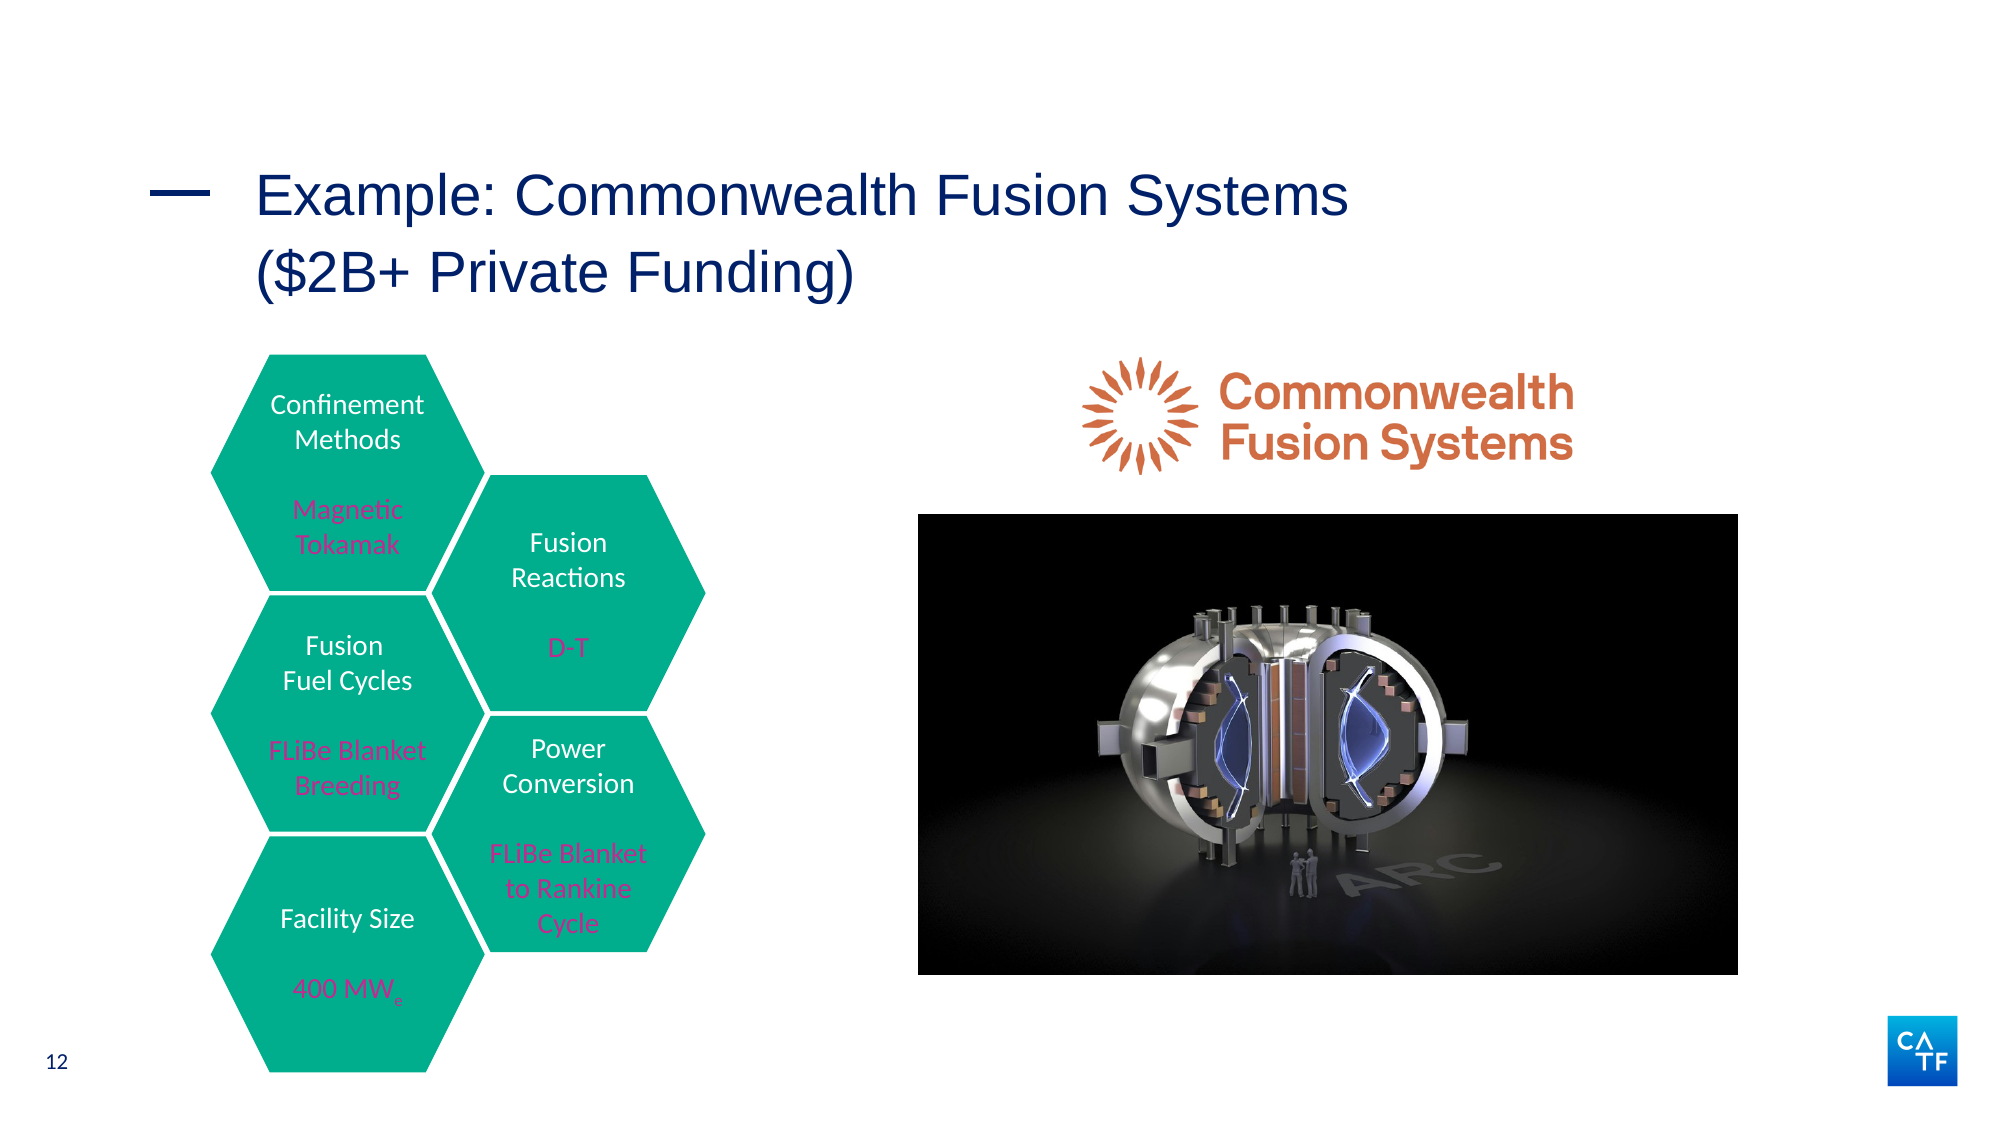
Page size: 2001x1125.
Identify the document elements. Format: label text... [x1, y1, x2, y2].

text_box Confinement Methods Magnetic Tokamak [210, 354, 485, 591]
text_box Facility Size 400 MWe [210, 836, 485, 1073]
text_box Fusion Reactions D-T [431, 475, 706, 712]
text_box Power Conversion FLiBe Blanket to Rankine Cycle [431, 715, 706, 953]
picture [917, 514, 1738, 975]
picture [1082, 353, 1573, 480]
text_box Fusion Fuel Cycles FLiBe Blanket Breeding [210, 595, 485, 832]
picture [1864, 992, 1981, 1110]
slide_number 12 [45, 1038, 118, 1099]
title Example: Commonwealth Fusion Systems ($2B+ Private Funding) [255, 149, 1918, 300]
